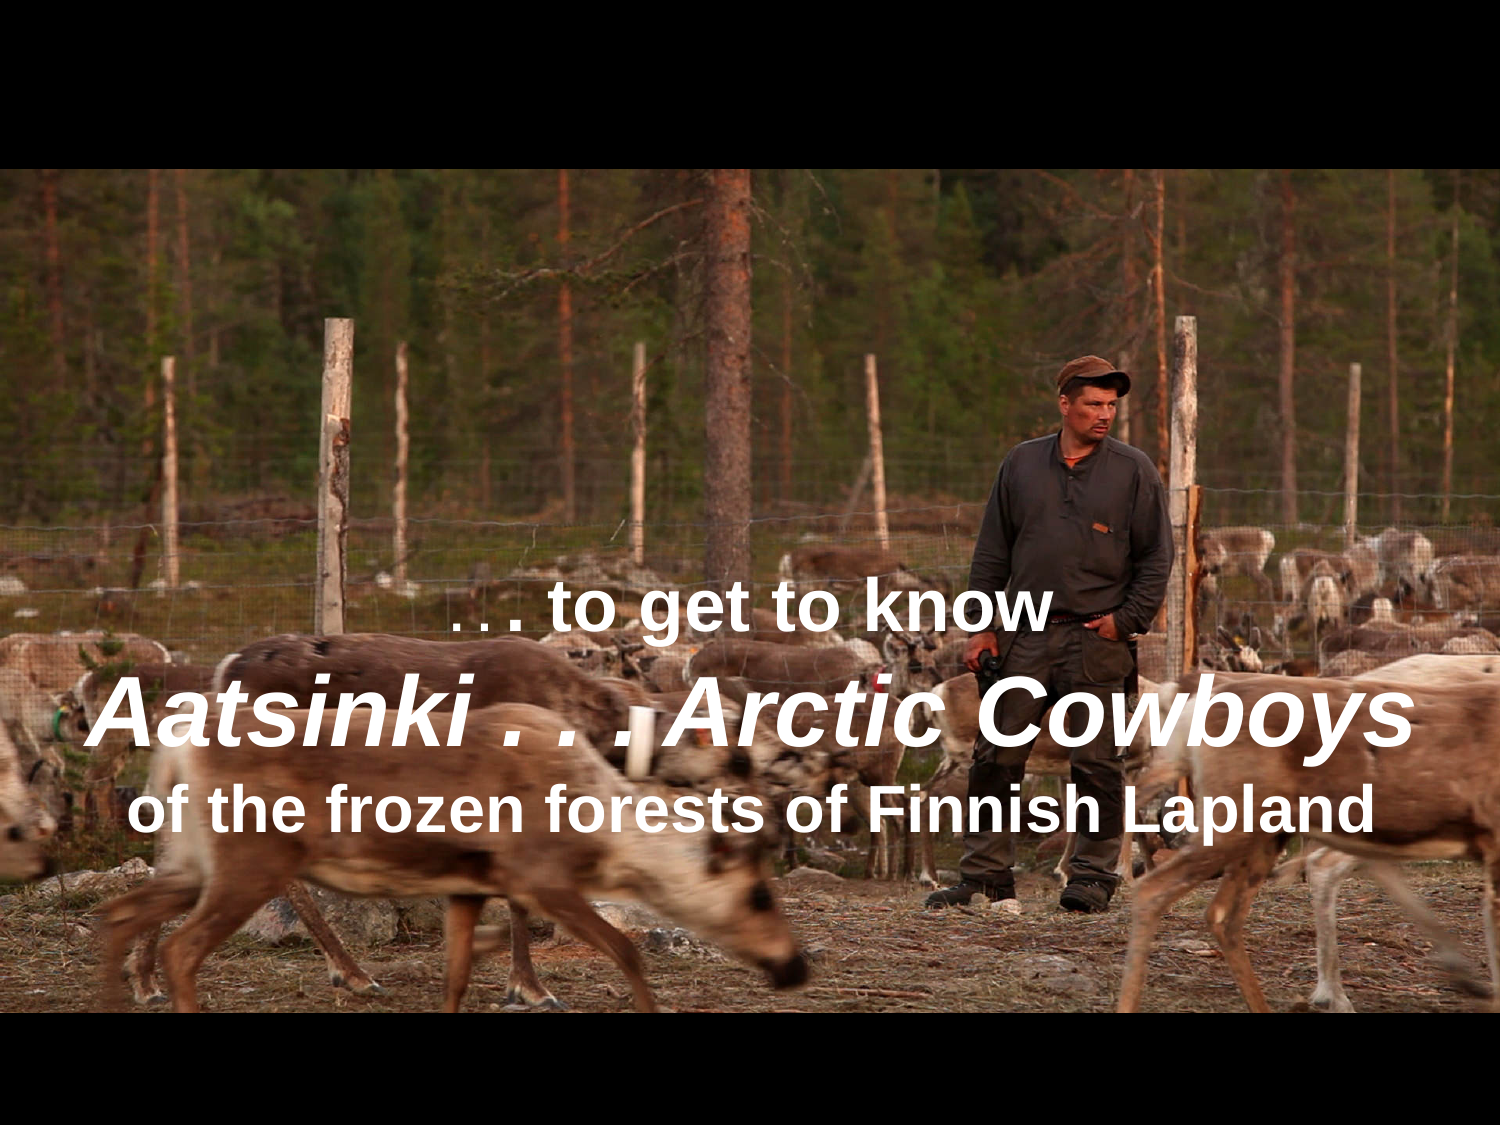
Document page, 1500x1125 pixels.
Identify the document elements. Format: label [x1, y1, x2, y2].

picture [0, 168, 1500, 1014]
